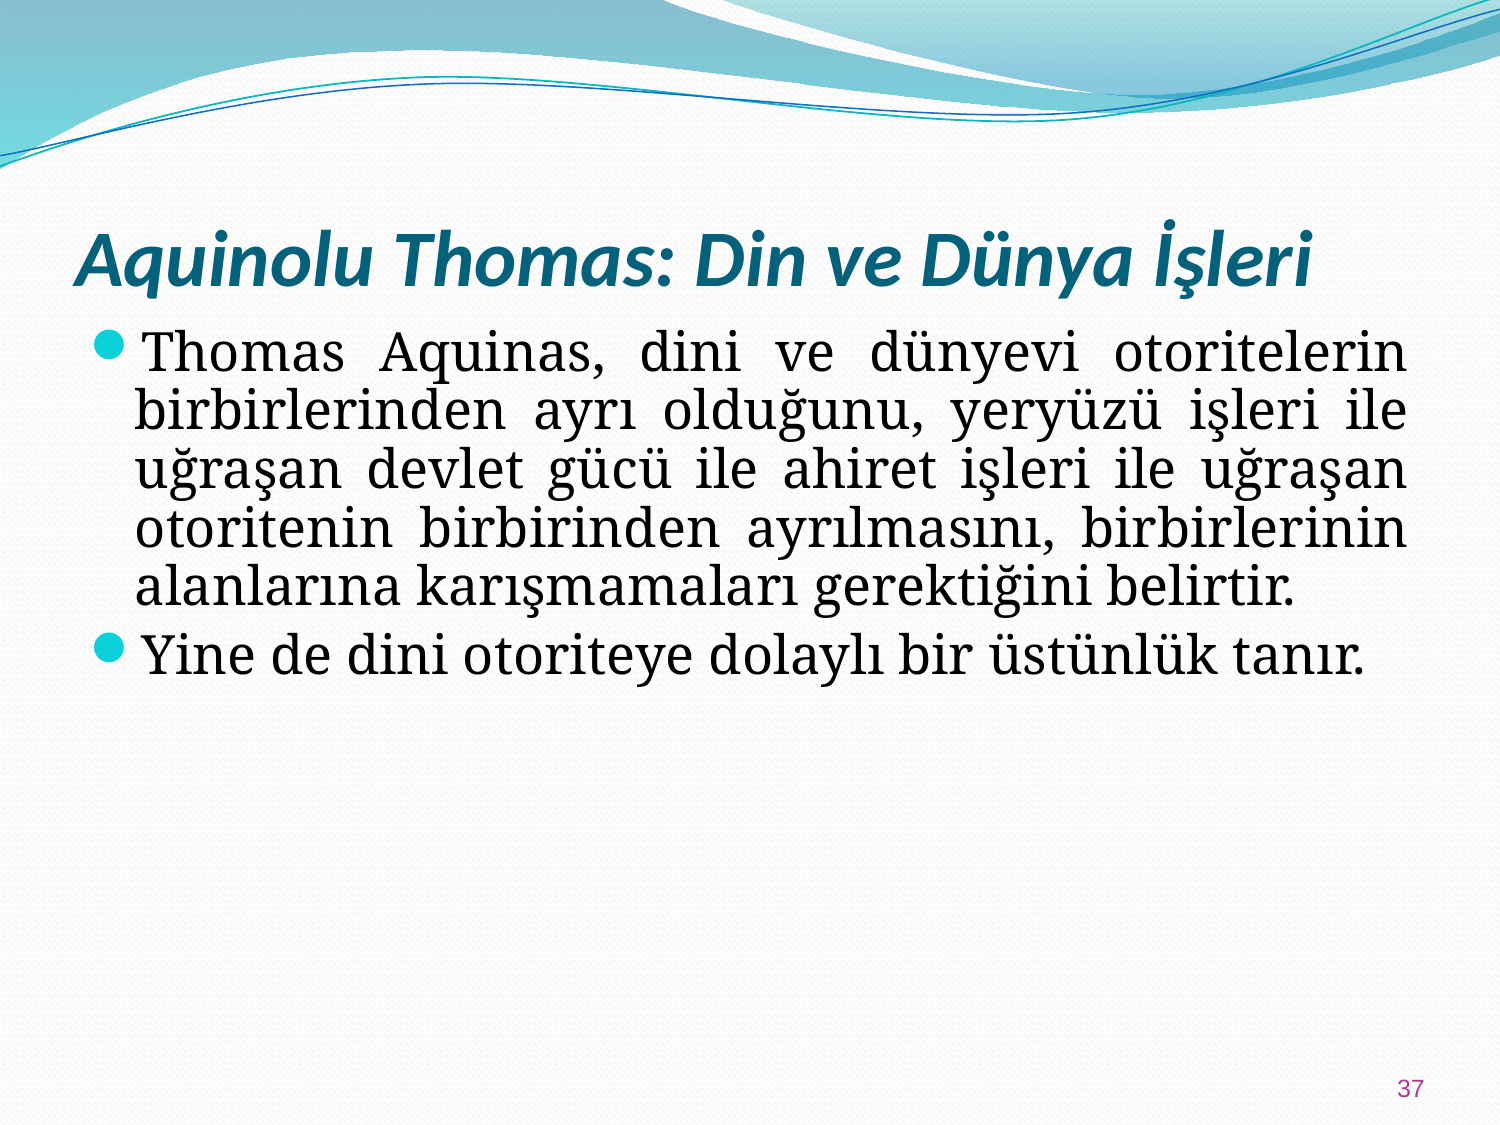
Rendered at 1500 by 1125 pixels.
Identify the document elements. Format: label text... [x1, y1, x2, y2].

title Aquinolu Thomas: Din ve Dünya İşleri [75, 115, 1425, 303]
slide_number 37 [1299, 1042, 1425, 1103]
list Thomas Aquinas, dini ve dünyevi otoritelerin birbirlerinden ayrı olduğunu, yeryüzü işleri ile uğraşan devlet gücü ile ahiret işleri ile uğraşan otoritenin birbirinden ayrılmasını, birbirlerinin alanlarına karışmamaları gerektiğini belirtir. Yine de dini otoriteye dolaylı bir üstünlük tanır. [75, 317, 1425, 1038]
